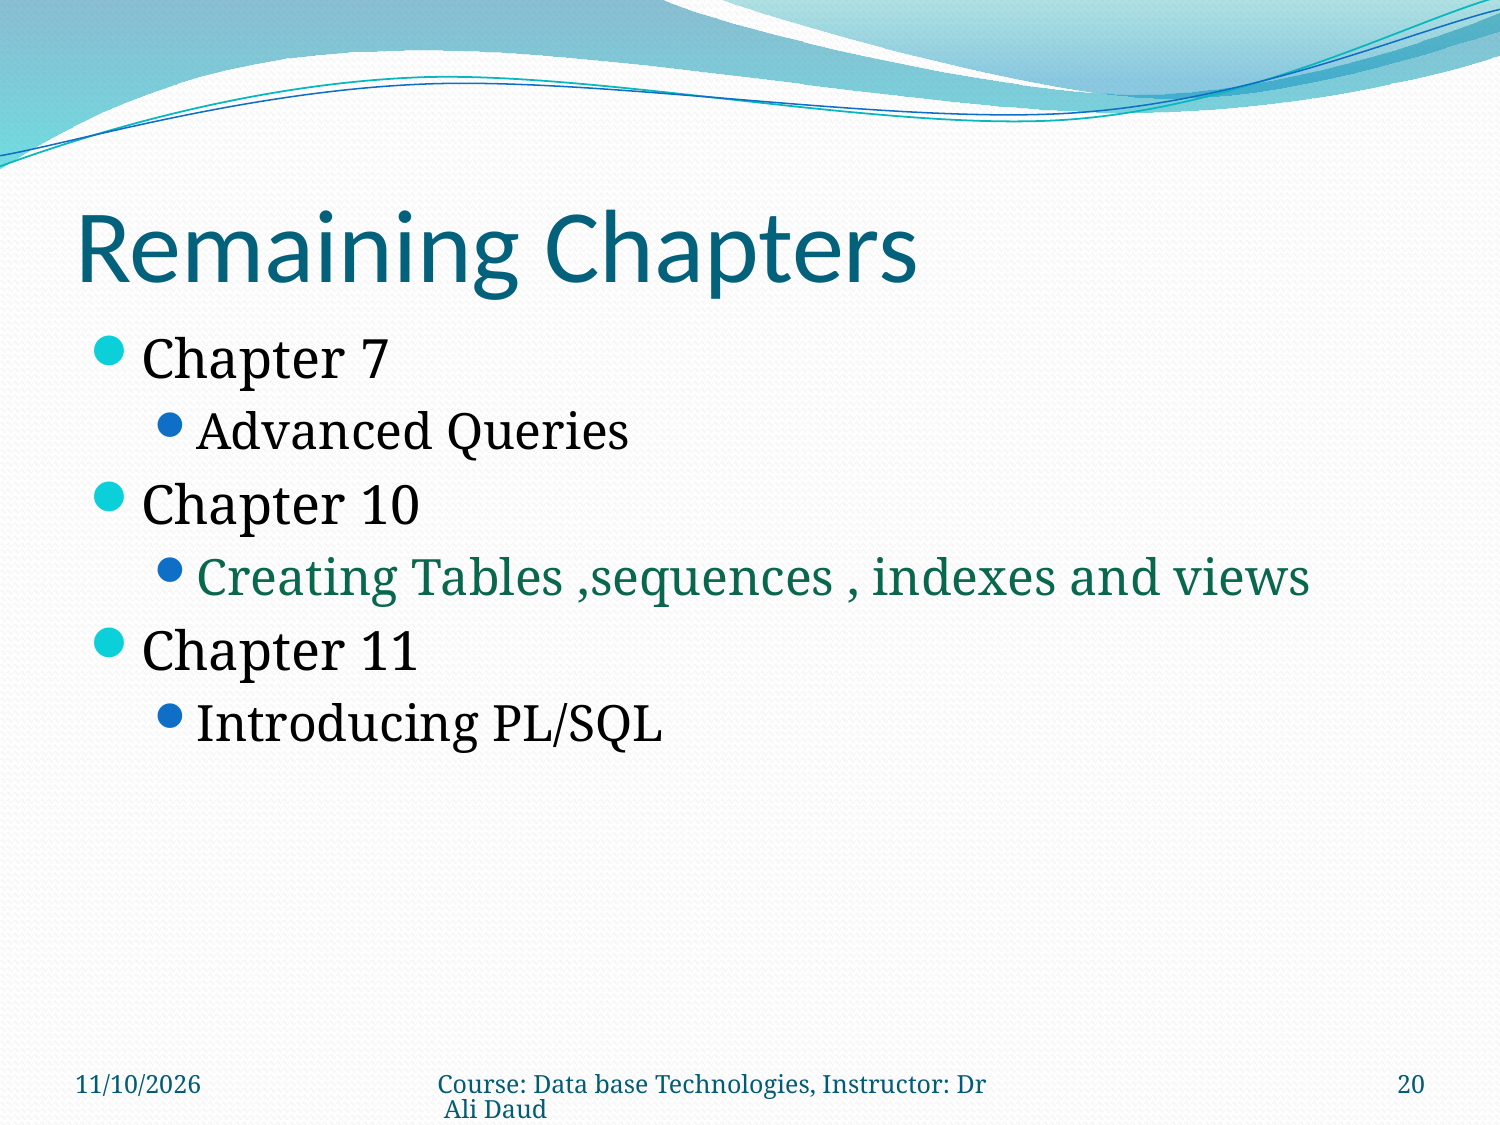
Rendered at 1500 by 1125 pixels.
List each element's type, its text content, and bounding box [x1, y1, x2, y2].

footer Course: Data base Technologies, Instructor: Dr Ali Daud [437, 1042, 988, 1103]
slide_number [75, 1042, 425, 1103]
slide_number 20 [1299, 1042, 1425, 1103]
list Chapter 7 Advanced Queries Chapter 10 Creating Tables ,sequences , indexes and views Chapter 11 Introducing PL/SQL [75, 317, 1425, 1038]
title Remaining Chapters [75, 115, 1425, 303]
